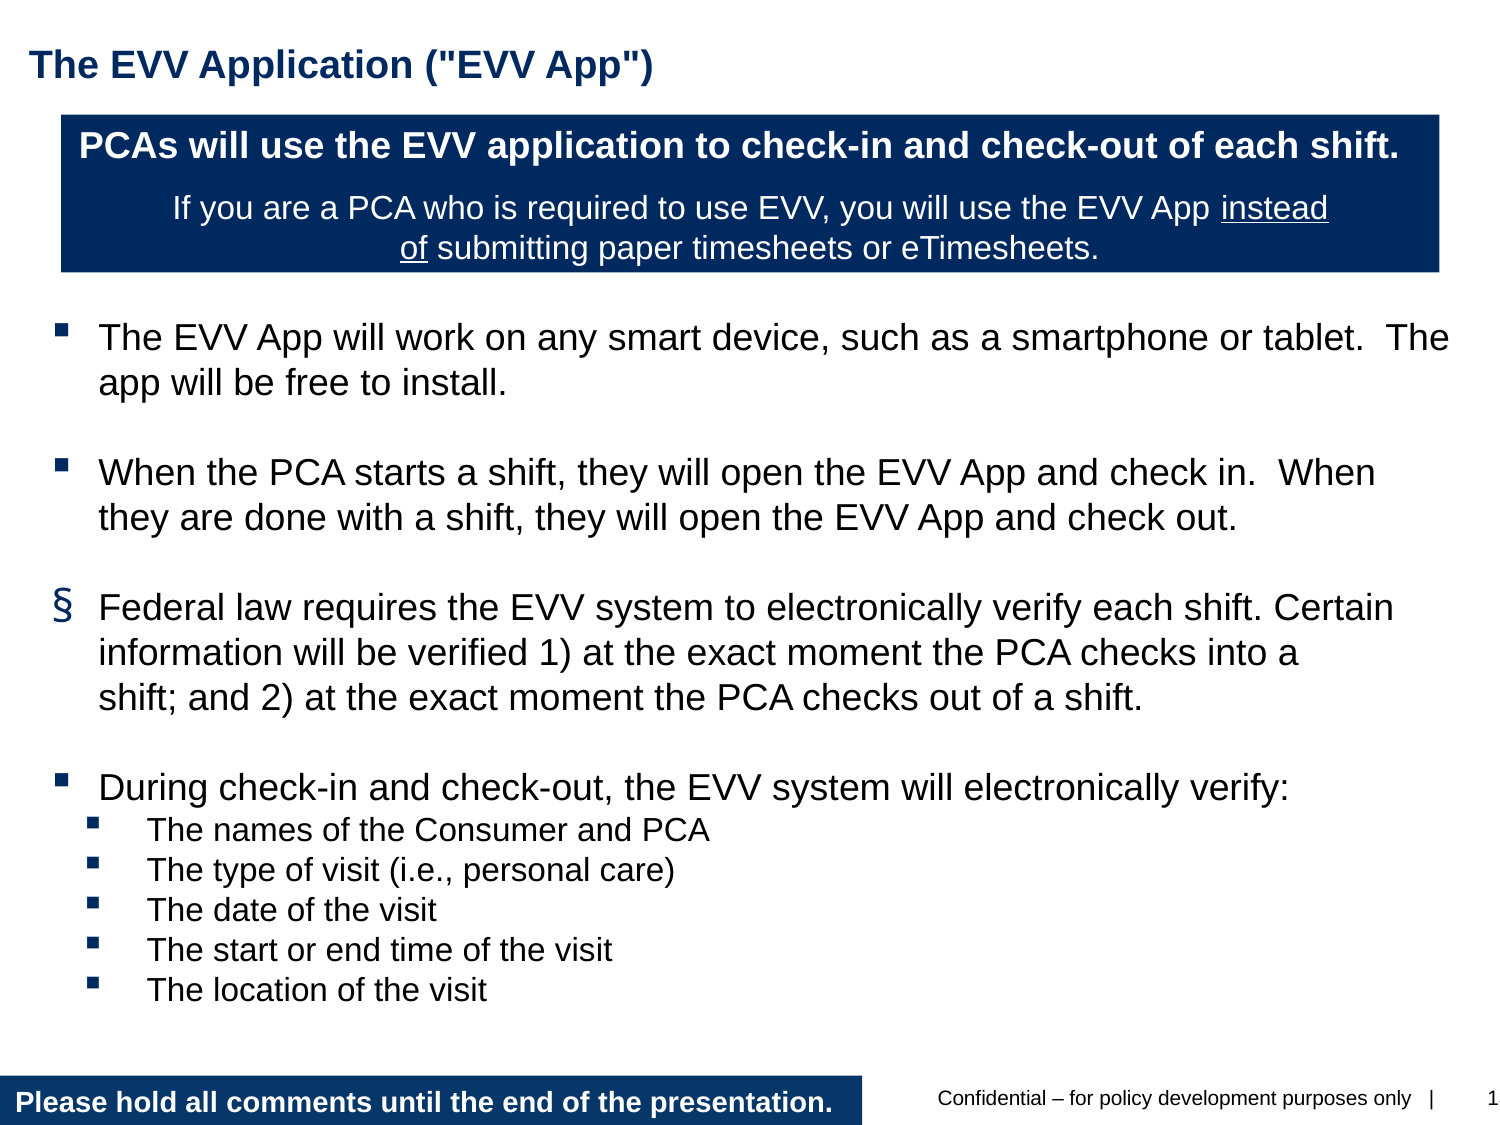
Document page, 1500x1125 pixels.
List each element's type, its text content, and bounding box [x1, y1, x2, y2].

title The EVV Application ("EVV App") [28, 38, 1350, 88]
text_box Please hold all comments until the end of the presentation. [0, 1075, 863, 1125]
text_box PCAs will use the EVV application to check-in and check-out of each shift. If you are a PCA who is required to use EVV, you will use the EVV App instead of submitting paper timesheets or eTimesheets. [61, 114, 1440, 273]
list The EVV App will work on any smart device, such as a smartphone or tablet. The app will be free to install. When the PCA starts a shift, they will open the EVV App and check in. When they are done with a shift, they will open the EVV App and check out. Federal law requires the EVV system to electronically verify each shift. Certain information will be verified 1) at the exact moment the PCA checks into a shift; and 2) at the exact moment the PCA checks out of a shift. During check-in and check-out, the EVV system will electronically verify: The names of the Consumer and PCA The type of visit (i.e., personal care) The date of the visit The start or end time of the visit The location of the visit [51, 312, 1454, 1016]
